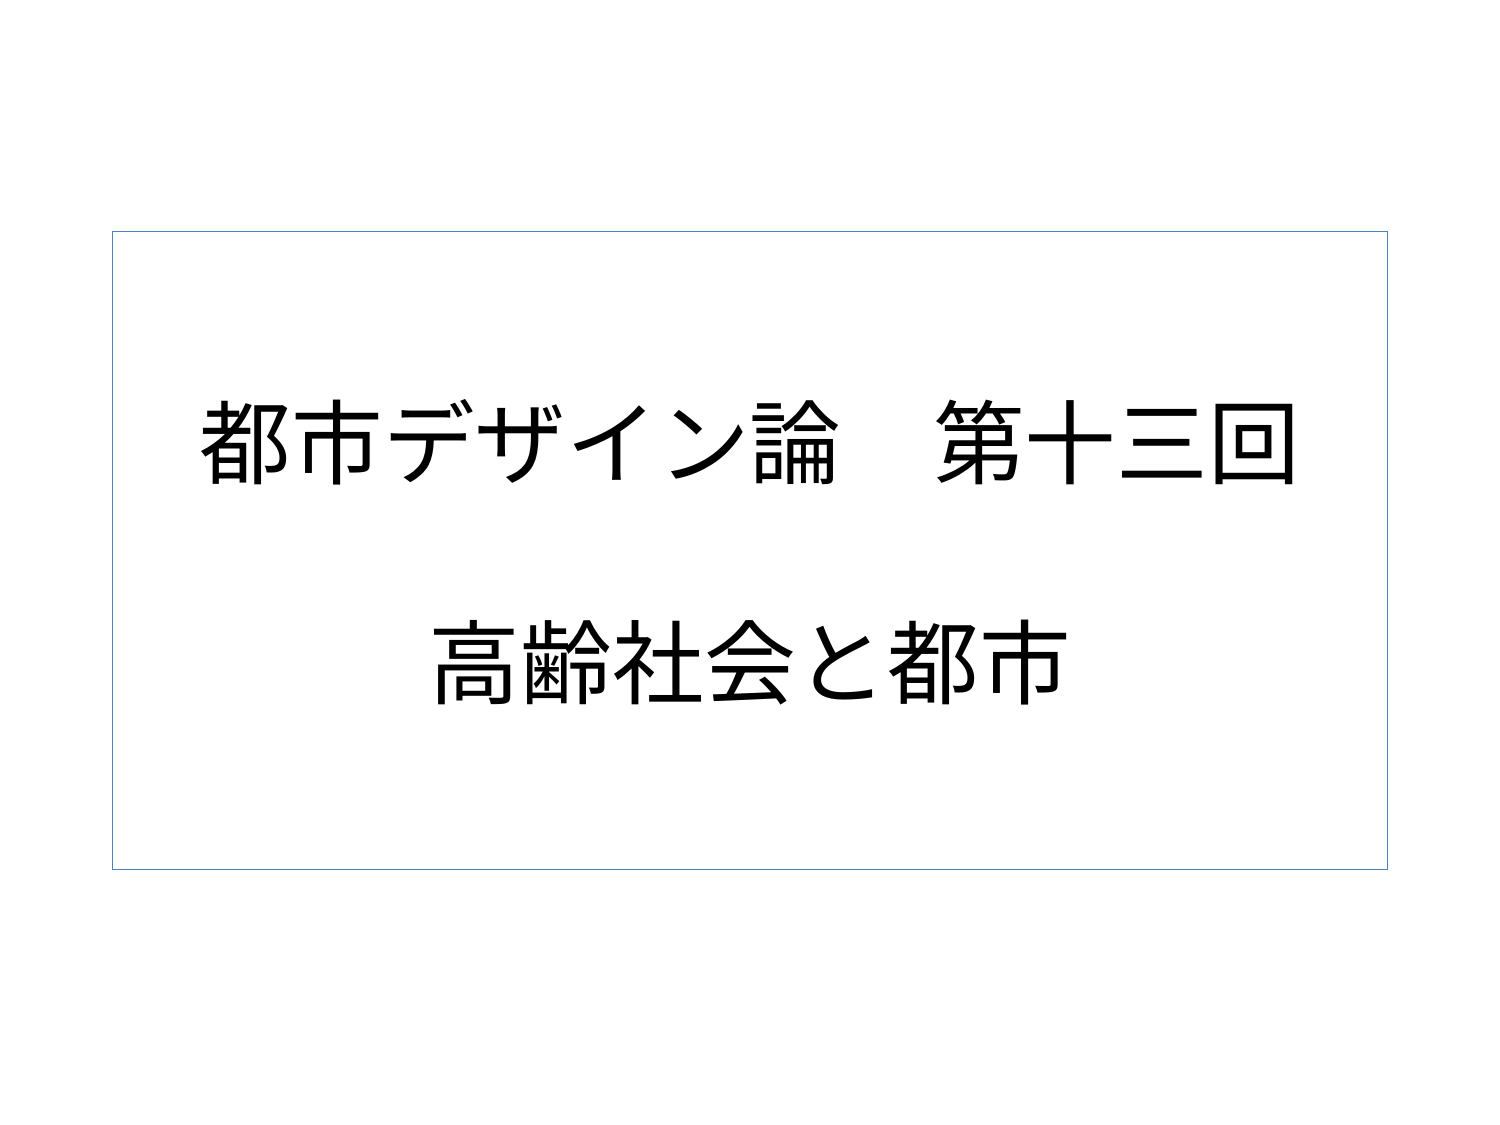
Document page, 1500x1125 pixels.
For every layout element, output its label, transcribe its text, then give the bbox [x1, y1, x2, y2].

title 都市デザイン論 第十三回 高齢社会と都市 [112, 231, 1388, 870]
